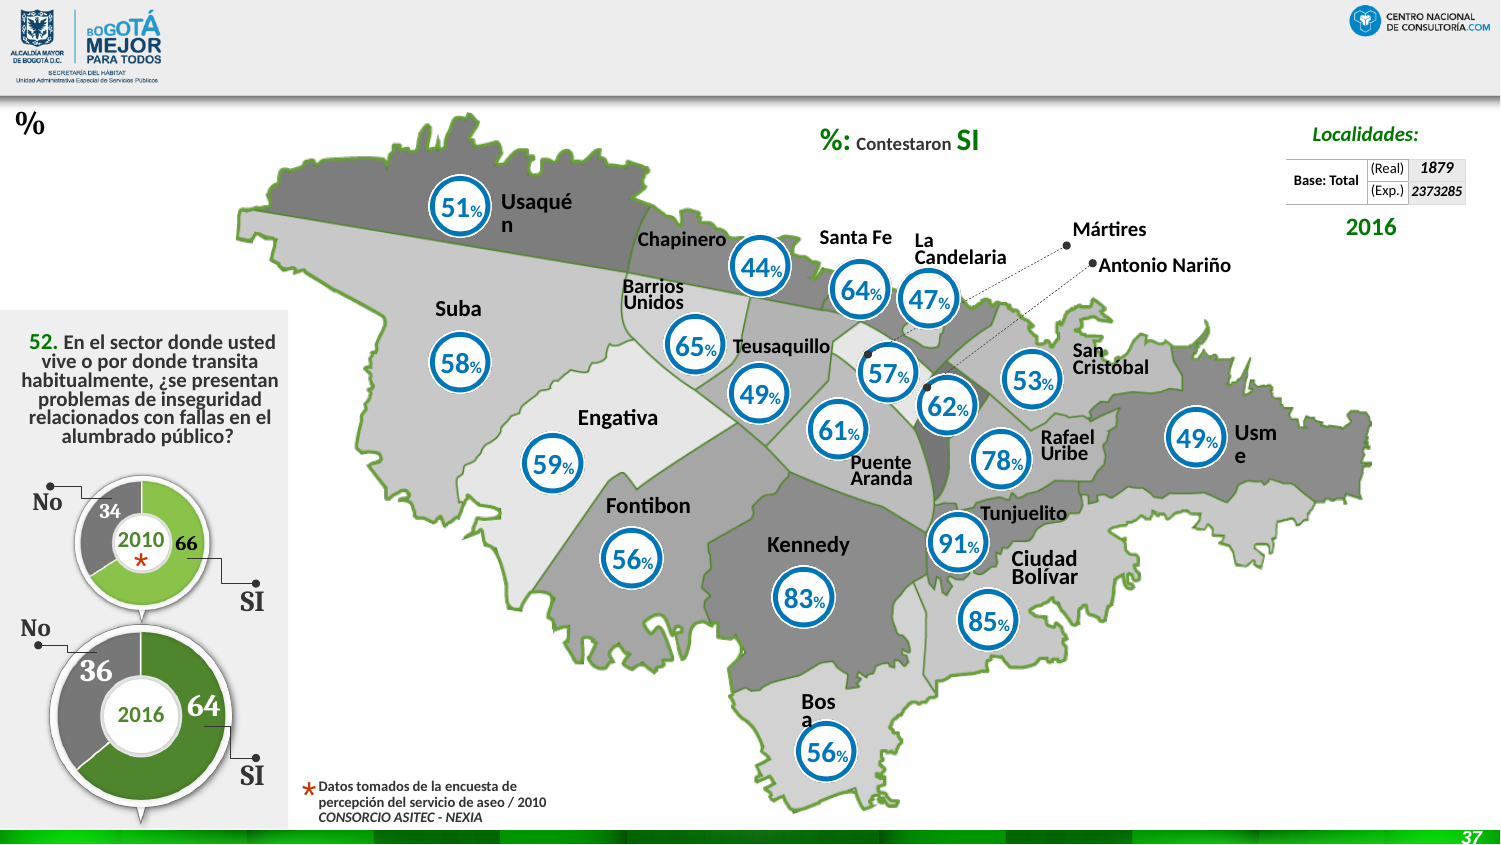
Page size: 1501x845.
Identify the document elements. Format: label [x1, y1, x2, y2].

text_box [955, 587, 1020, 652]
picture [0, 0, 1501, 844]
text_box [1434, 830, 1501, 844]
text_box [662, 312, 791, 425]
text_box [520, 431, 585, 495]
text_box [1164, 404, 1228, 469]
table_header [4, 613, 68, 645]
text_box [428, 330, 492, 394]
table_header [1409, 160, 1465, 181]
text_box [828, 257, 892, 321]
text_box [925, 510, 990, 574]
table_header [222, 584, 236, 616]
text_box [771, 565, 836, 630]
text_box [63, 619, 72, 679]
table_header [16, 486, 68, 519]
text_box [213, 716, 246, 769]
text_box [428, 174, 493, 239]
text_box [599, 525, 664, 590]
text_box [0, 94, 62, 149]
table_cell [1409, 182, 1465, 204]
text_box [728, 233, 793, 298]
table_header [11, 307, 236, 450]
table_cell [1372, 182, 1408, 204]
text_box [794, 719, 858, 783]
text_box [805, 245, 1093, 492]
table_header [1372, 118, 1449, 149]
table_header [1372, 160, 1408, 181]
text_box [0, 309, 236, 829]
text_box [244, 777, 563, 829]
table_header [1372, 209, 1403, 244]
